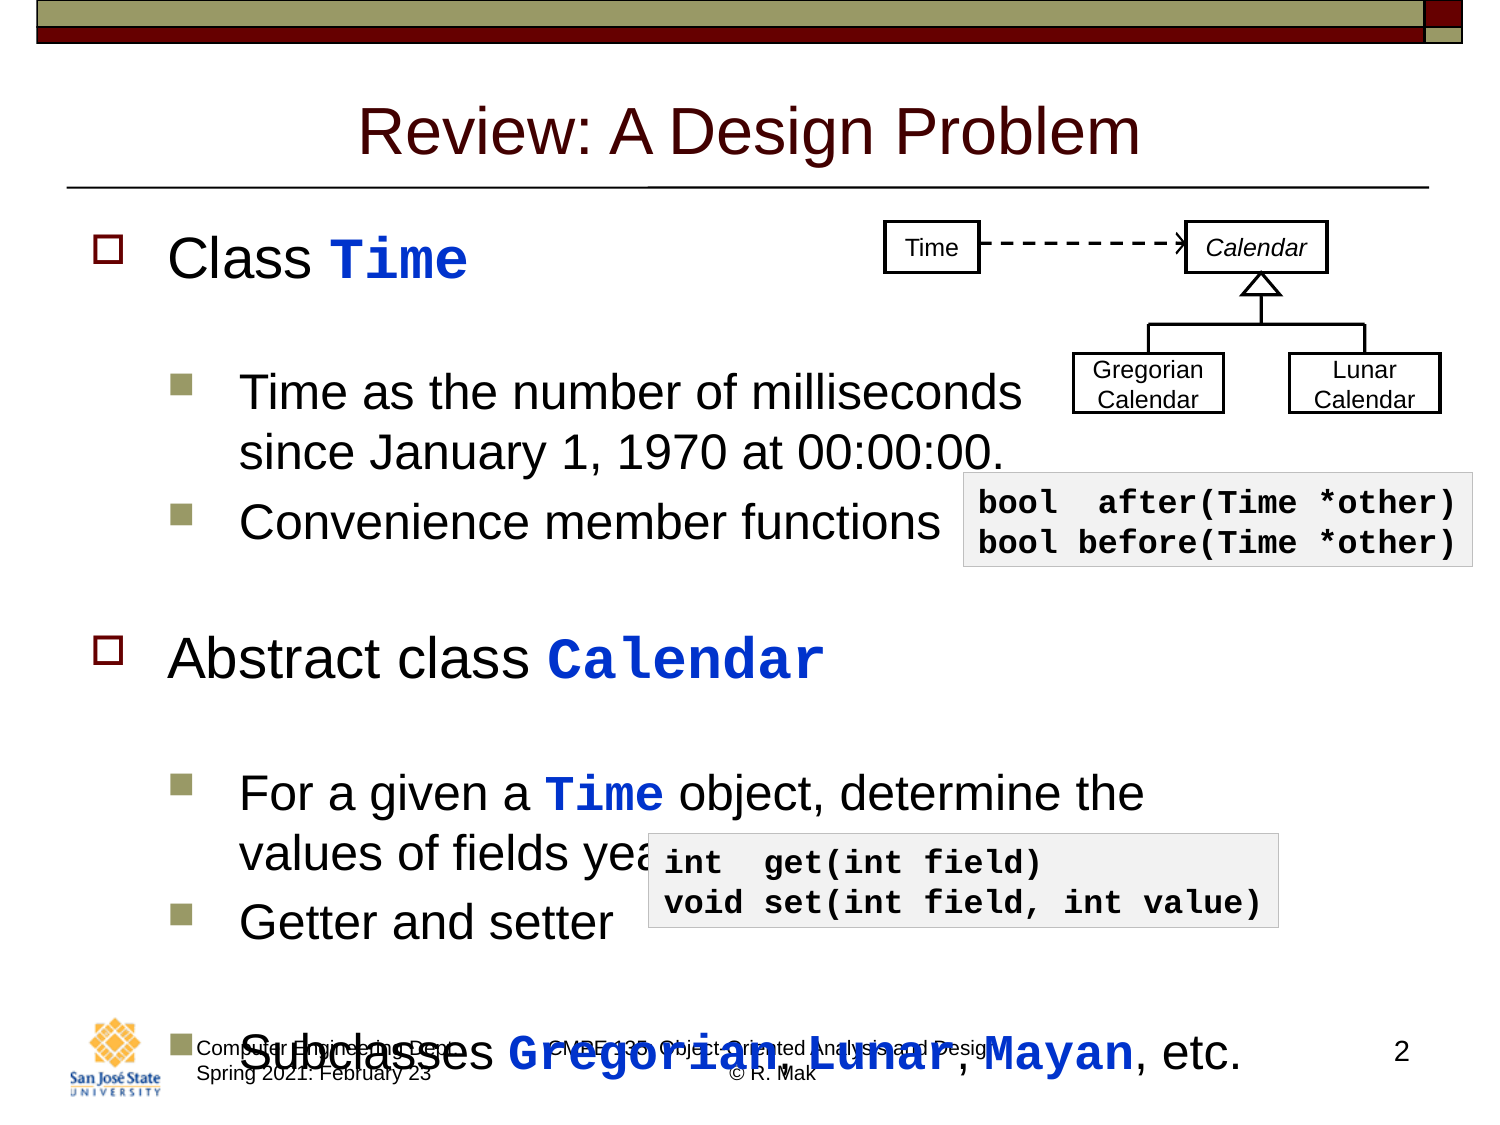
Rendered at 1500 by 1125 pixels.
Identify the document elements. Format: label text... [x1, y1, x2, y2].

title Review: A Design Problem [75, 67, 1425, 175]
slide_number 2 [1335, 1025, 1425, 1100]
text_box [884, 220, 1441, 413]
list Class Time Time as the number of milliseconds since January 1, 1970 at 00:00:00. Convenience member functions Abstract class Calendar For a given a Time object, determine the values of fields year, month, and date. Getter and setter Subclasses Gregorian, Lunar, Mayan, etc. [75, 212, 1425, 1006]
text_box int get(int field) void set(int field, int value) [648, 833, 1279, 928]
text_box bool after(Time *other) bool before(Time *other) [963, 472, 1473, 567]
picture [60, 1012, 166, 1112]
